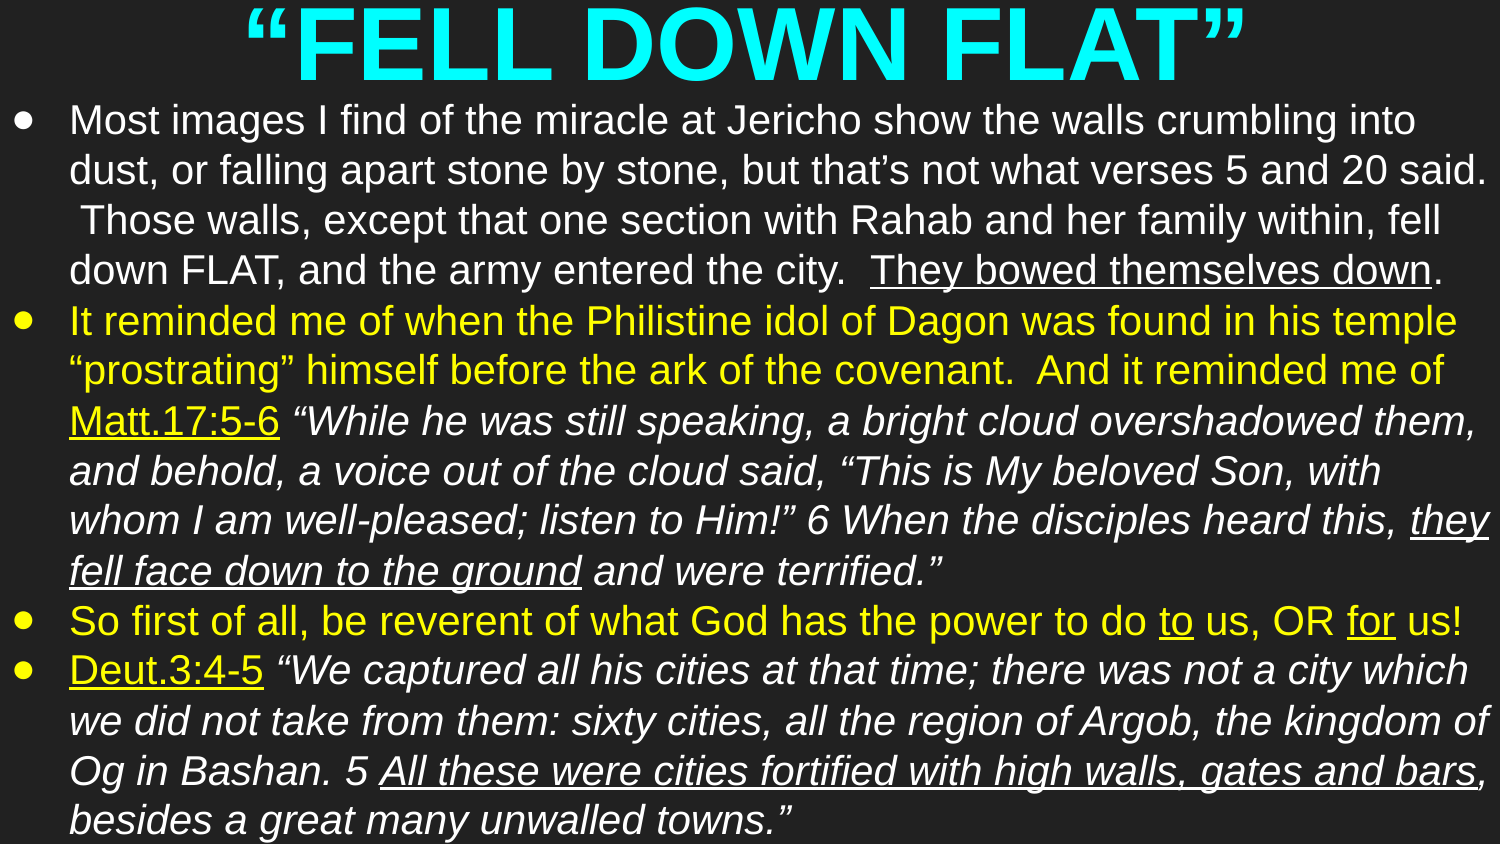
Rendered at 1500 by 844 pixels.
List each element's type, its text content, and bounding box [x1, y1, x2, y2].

subtitle Most images I find of the miracle at Jericho show the walls crumbling into dust, or falling apart stone by stone, but that’s not what verses 5 and 20 said. Those walls, except that one section with Rahab and her family within, fell down FLAT, and the army entered the city. They bowed themselves down. It reminded me of when the Philistine idol of Dagon was found in his temple “prostrating” himself before the ark of the covenant. And it reminded me of Matt.17:5-6 “While he was still speaking, a bright cloud overshadowed them, and behold, a voice out of the cloud said, “This is My beloved Son, with whom I am well-pleased; listen to Him!” 6 When the disciples heard this, they fell face down to the ground and were terrified.” So first of all, be reverent of what God has the power to do to us, OR for us! Deut.3:4-5 “We captured all his cities at that time; there was not a city which we did not take from them: sixty cities, all the region of Argob, the kingdom of Og in Bashan. 5 All these were cities fortified with high walls, gates and bars, besides a great many unwalled towns.” [0, 78, 1500, 844]
title “FELL DOWN FLAT” [0, 0, 1500, 78]
